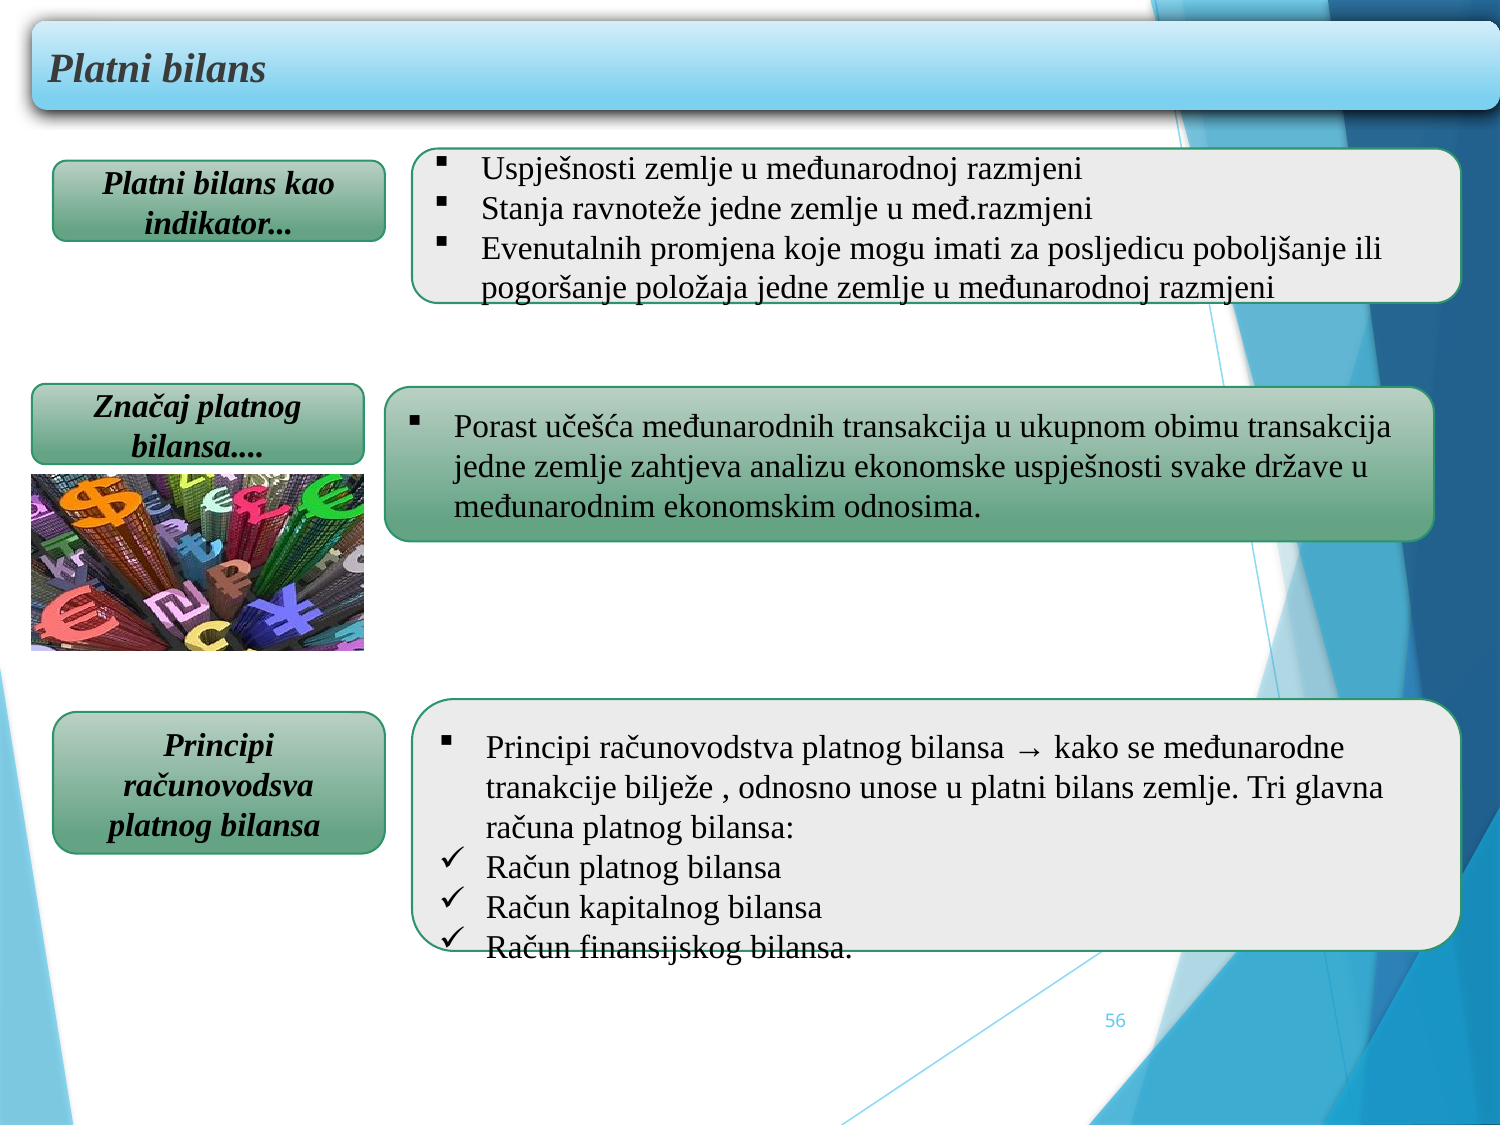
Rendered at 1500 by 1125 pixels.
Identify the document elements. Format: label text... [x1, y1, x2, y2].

text_box Platni bilans kao indikator... [51, 159, 386, 242]
text_box Principi računovodsva platnog bilansa [51, 710, 386, 855]
text_box Principi računovodstva platnog bilansa → kako se međunarodne tranakcije bilježe , odnosno unose u platni bilans zemlje. Tri glavna računa platnog bilansa: Račun platnog bilansa Račun kapitalnog bilansa Račun finansijskog bilansa. [410, 698, 1463, 952]
text_box Uspješnosti zemlje u međunarodnoj razmjeni Stanja ravnoteže jedne zemlje u međ.razmjeni Evenutalnih promjena koje mogu imati za posljedicu poboljšanje ili pogoršanje položaja jedne zemlje u međunarodnoj razmjeni [410, 147, 1463, 305]
text_box Značaj platnog bilansa.... [30, 382, 365, 466]
text_box Porast učešća međunarodnih transakcija u ukupnom obimu transakcija jedne zemlje zahtjeva analizu ekonomske uspješnosti svake države u međunarodnim ekonomskim odnosima. [383, 385, 1436, 543]
picture [31, 474, 365, 652]
text_box Platni bilans [30, 19, 1500, 111]
slide_number 56 [1057, 991, 1142, 1051]
